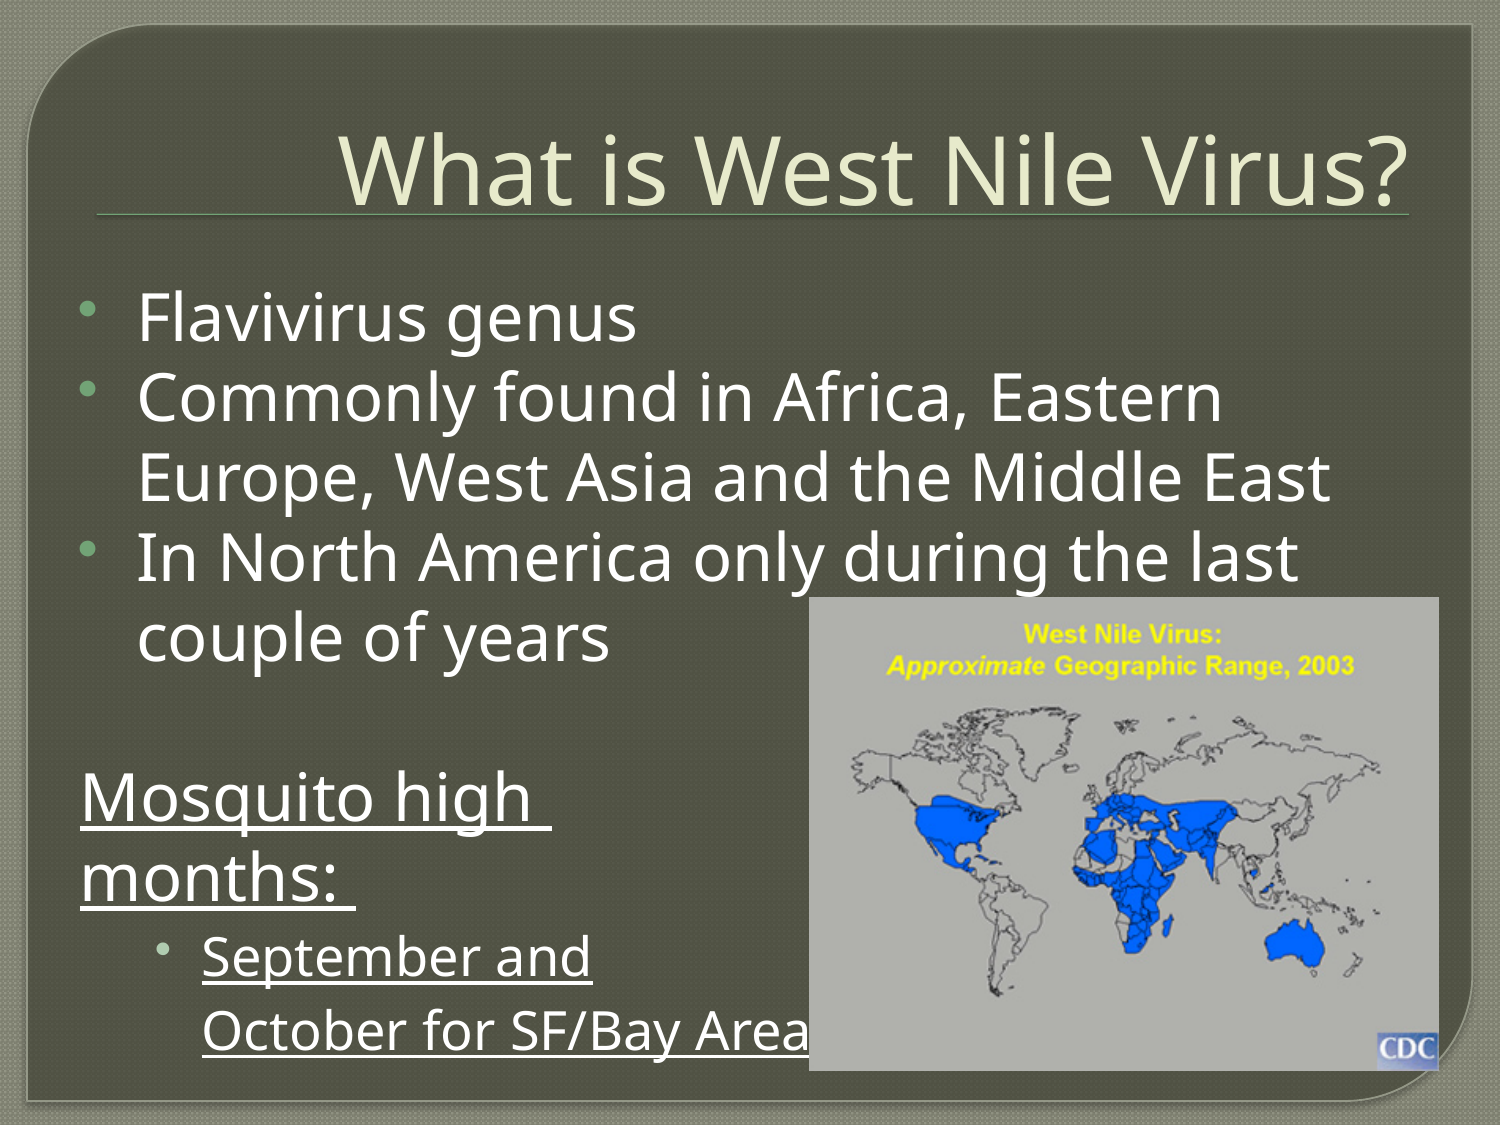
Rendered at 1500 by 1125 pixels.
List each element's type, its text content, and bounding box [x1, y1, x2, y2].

list Flavivirus genus Commonly found in Africa, Eastern Europe, West Asia and the Middle East In North America only during the last couple of years Mosquito high months: September and October for SF/Bay Area [64, 266, 1416, 1010]
title What is West Nile Virus? [75, 45, 1425, 233]
picture [808, 597, 1440, 1071]
